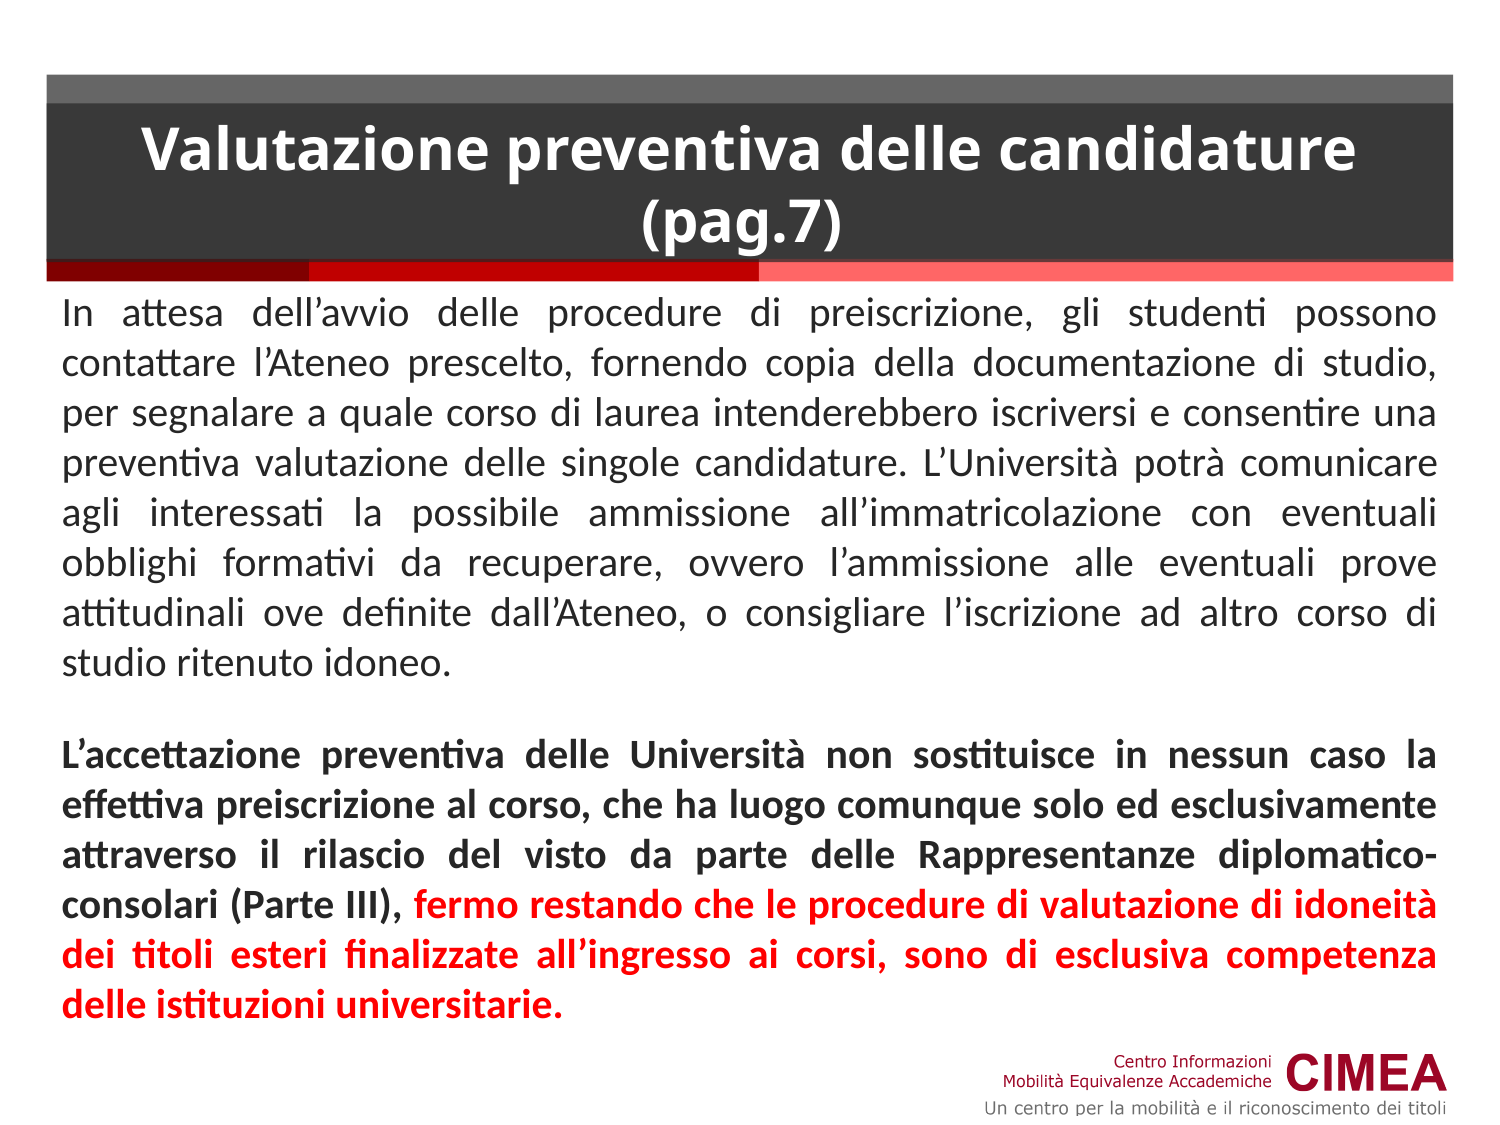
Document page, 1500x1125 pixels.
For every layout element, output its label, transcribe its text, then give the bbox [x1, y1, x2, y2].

picture [984, 1067, 1448, 1116]
title Valutazione preventiva delle candidature (pag.7) [46, 103, 1454, 263]
list In attesa dell’avvio delle procedure di preiscrizione, gli studenti possono contattare l’Ateneo prescelto, fornendo copia della documentazione di studio, per segnalare a quale corso di laurea intenderebbero iscriversi e consentire una preventiva valutazione delle singole candidature. L’Università potrà comunicare agli interessati la possibile ammissione all’immatricolazione con eventuali obblighi formativi da recuperare, ovvero l’ammissione alle eventuali prove attitudinali ove definite dall’Ateneo, o consigliare l’iscrizione ad altro corso di studio ritenuto idoneo. L’accettazione preventiva delle Università non sostituisce in nessun caso la effettiva preiscrizione al corso, che ha luogo comunque solo ed esclusivamente attraverso il rilascio del visto da parte delle Rappresentanze diplomatico-consolari (Parte III), fermo restando che le procedure di valutazione di idoneità dei titoli esteri finalizzate all’ingresso ai corsi, sono di esclusiva competenza delle istituzioni universitarie. [46, 277, 1454, 1067]
